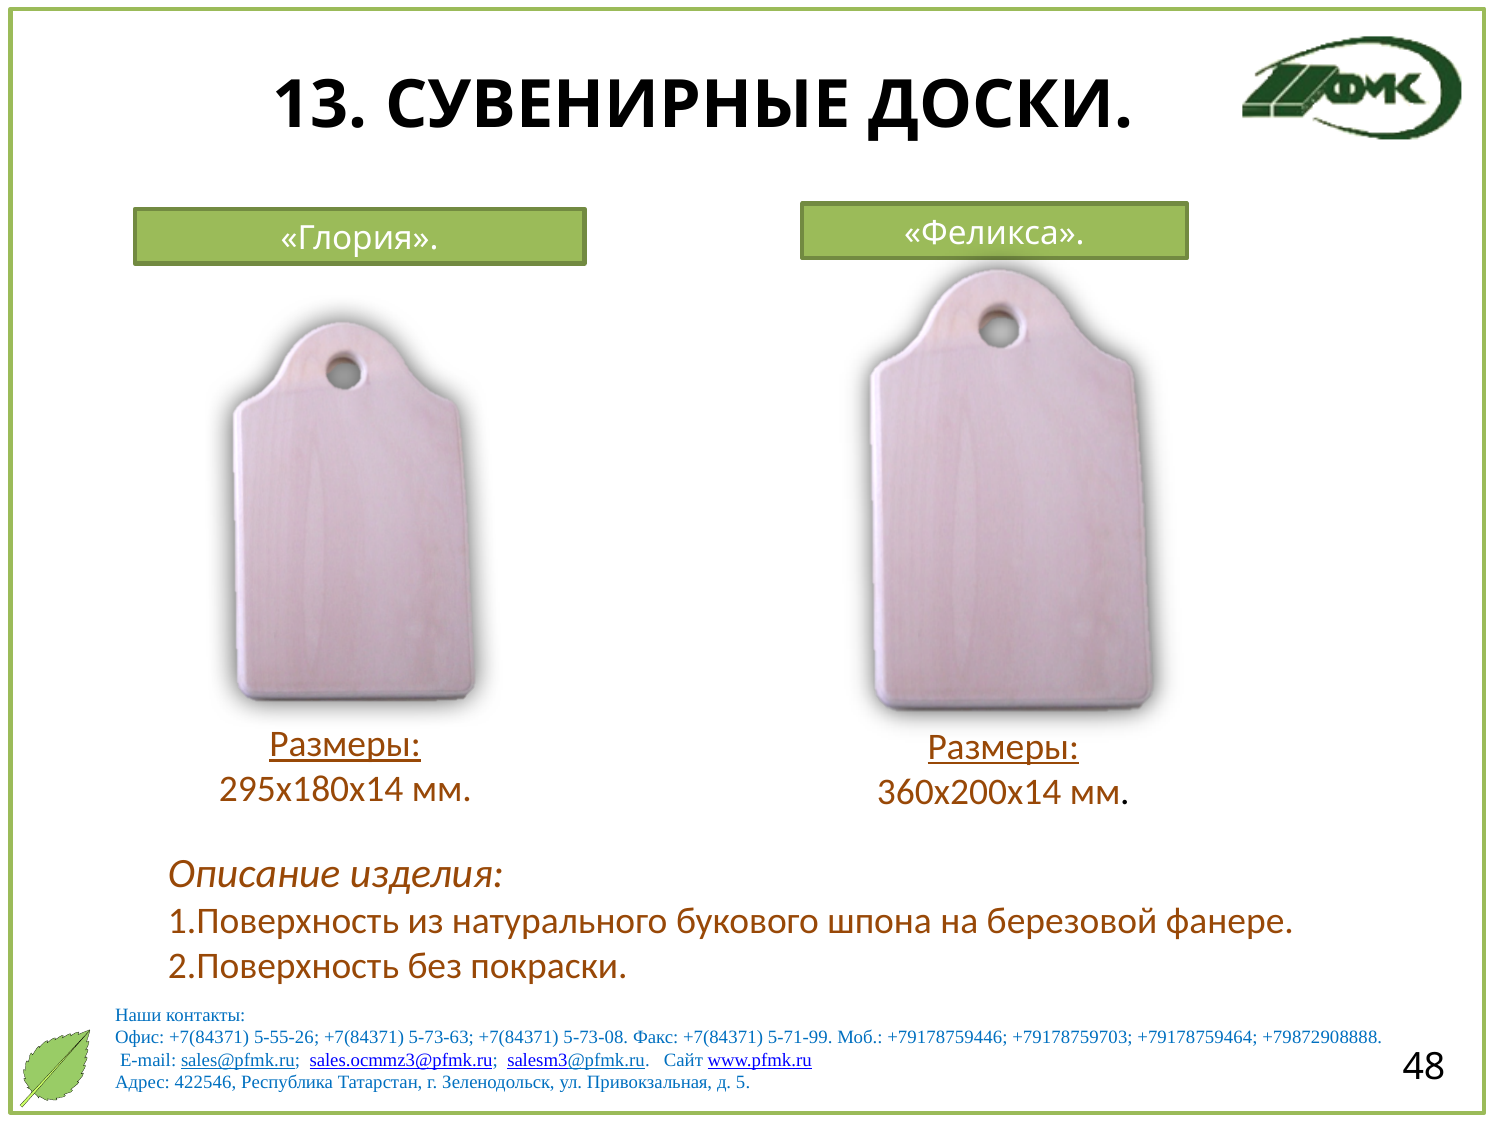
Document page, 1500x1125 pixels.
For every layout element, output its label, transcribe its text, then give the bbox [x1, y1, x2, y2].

picture [27, 1016, 84, 1120]
text_box [8, 7, 1486, 1115]
text_box Размеры: 295х180х14 мм. [144, 711, 547, 817]
text_box Размеры: 360х200х14 мм. [802, 783, 1205, 820]
text_box «Глория». [133, 207, 587, 266]
picture [758, 30, 1469, 775]
text_box 13. СУВЕНИРНЫЕ ДОСКИ. [200, 51, 1206, 150]
text_box Описание изделия: 1.Поверхность из натурального букового шпона на березовой фанере. 2.Поверхность без покраски. [153, 838, 1347, 994]
text_box 48 [1430, 1034, 1471, 1095]
text_box Наши контакты: Офис: +7(84371) 5-55-26; +7(84371) 5-73-63; +7(84371) 5-73-08. Факс: +7(84371) 5-71-99. Моб.: +79178759446; +79178759703; +79178759464; +79872908888. E-mail: sales@pfmk.ru; sales.ocmmz3@pfmk.ru; salesm3@pfmk.ru. Сайт www.pfmk.ru Адрес: 422546, Республика Татарстан, г. Зеленодольск, ул. Привокзальная, д. 5. [100, 995, 1430, 1100]
picture [168, 238, 518, 724]
